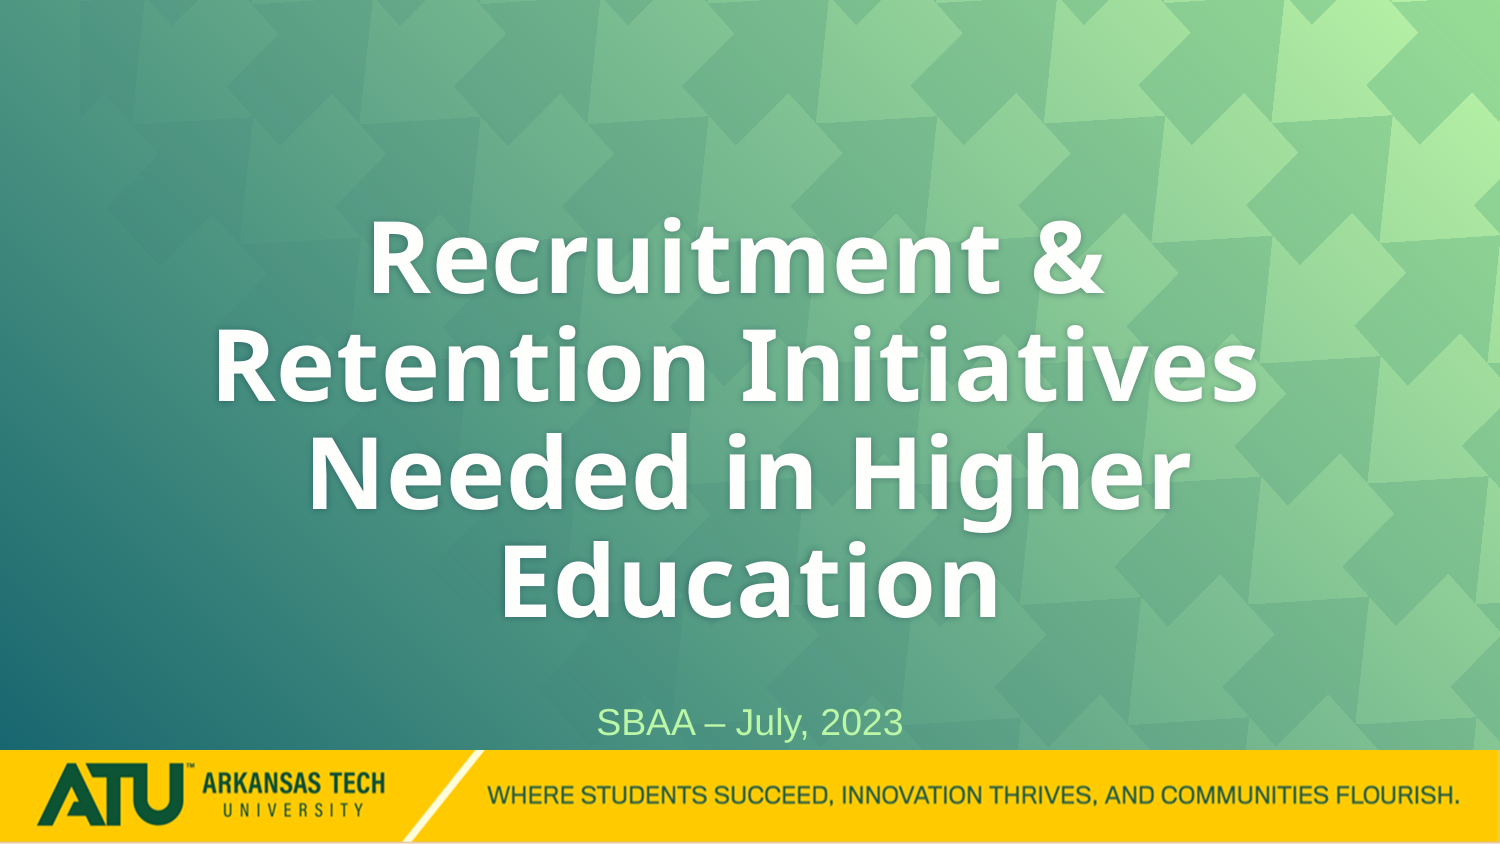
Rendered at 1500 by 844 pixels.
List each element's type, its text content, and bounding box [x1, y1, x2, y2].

title Recruitment & Retention Initiatives Needed in Higher Education [140, 243, 1360, 603]
text_box SBAA – July, 2023 [363, 693, 1137, 749]
picture [0, 750, 1500, 844]
